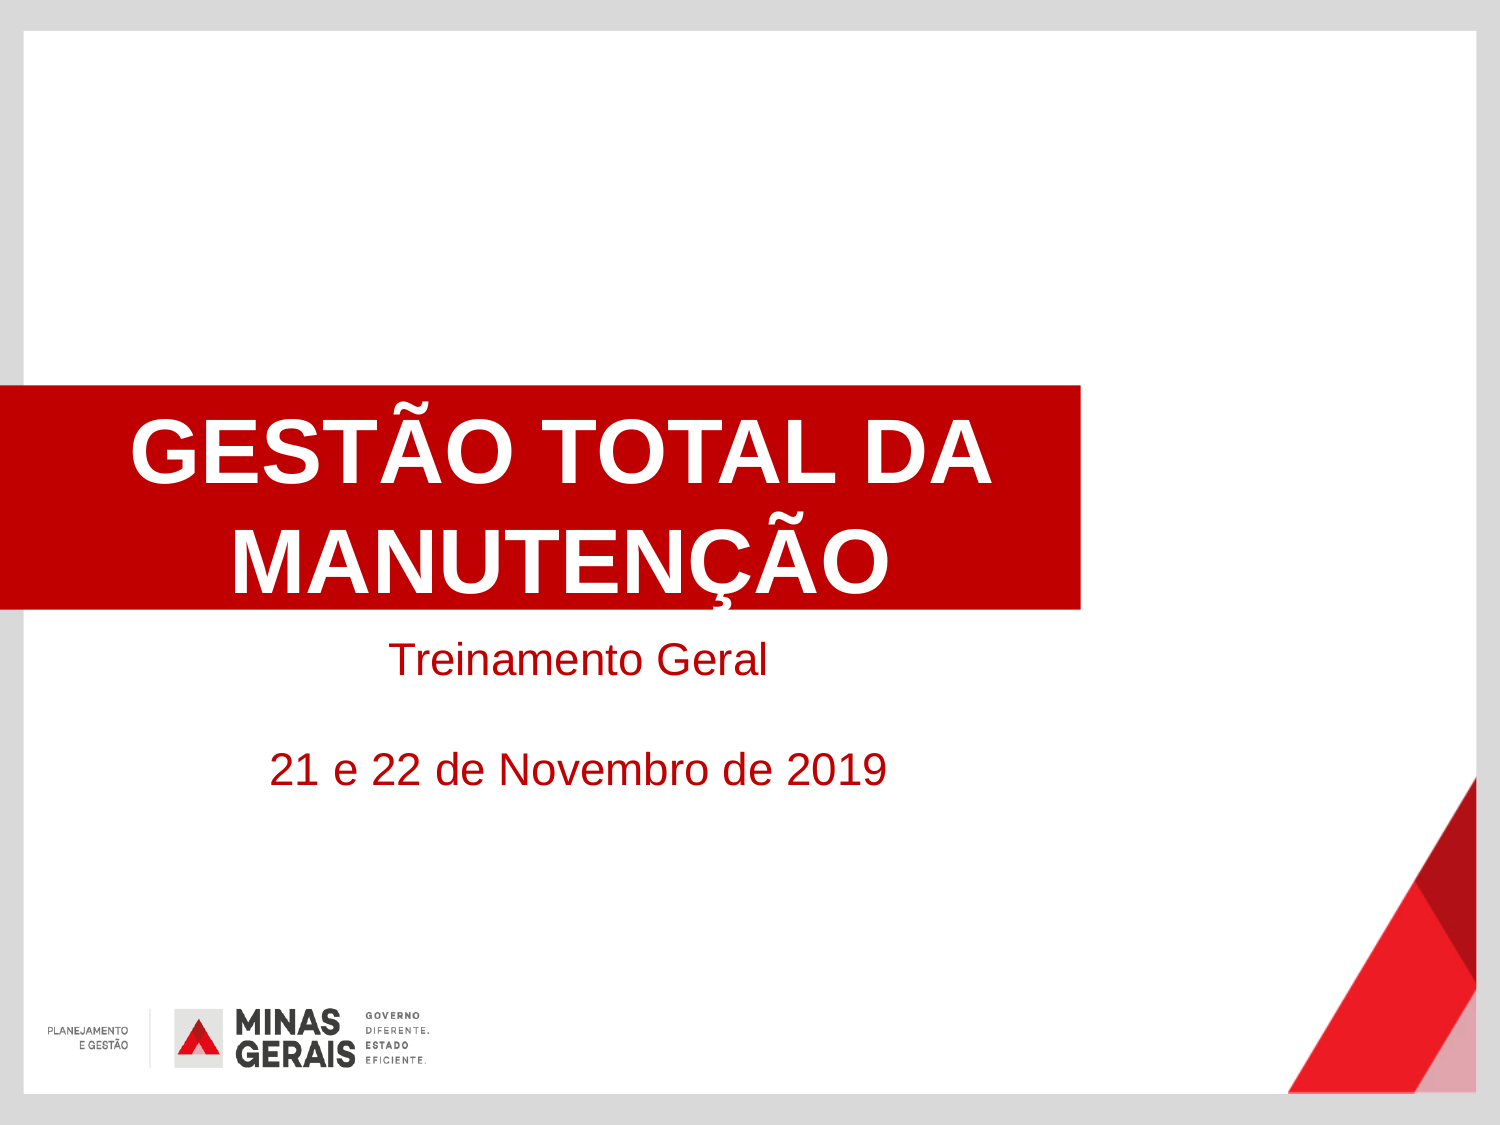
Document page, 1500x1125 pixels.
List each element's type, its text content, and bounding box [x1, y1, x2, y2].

picture [1287, 775, 1477, 1094]
text_box Treinamento Geral 21 e 22 de Novembro de 2019 [76, 622, 1081, 803]
text_box GESTÃO TOTAL DA MANUTENÇÃO [0, 384, 1211, 619]
picture [41, 996, 432, 1081]
